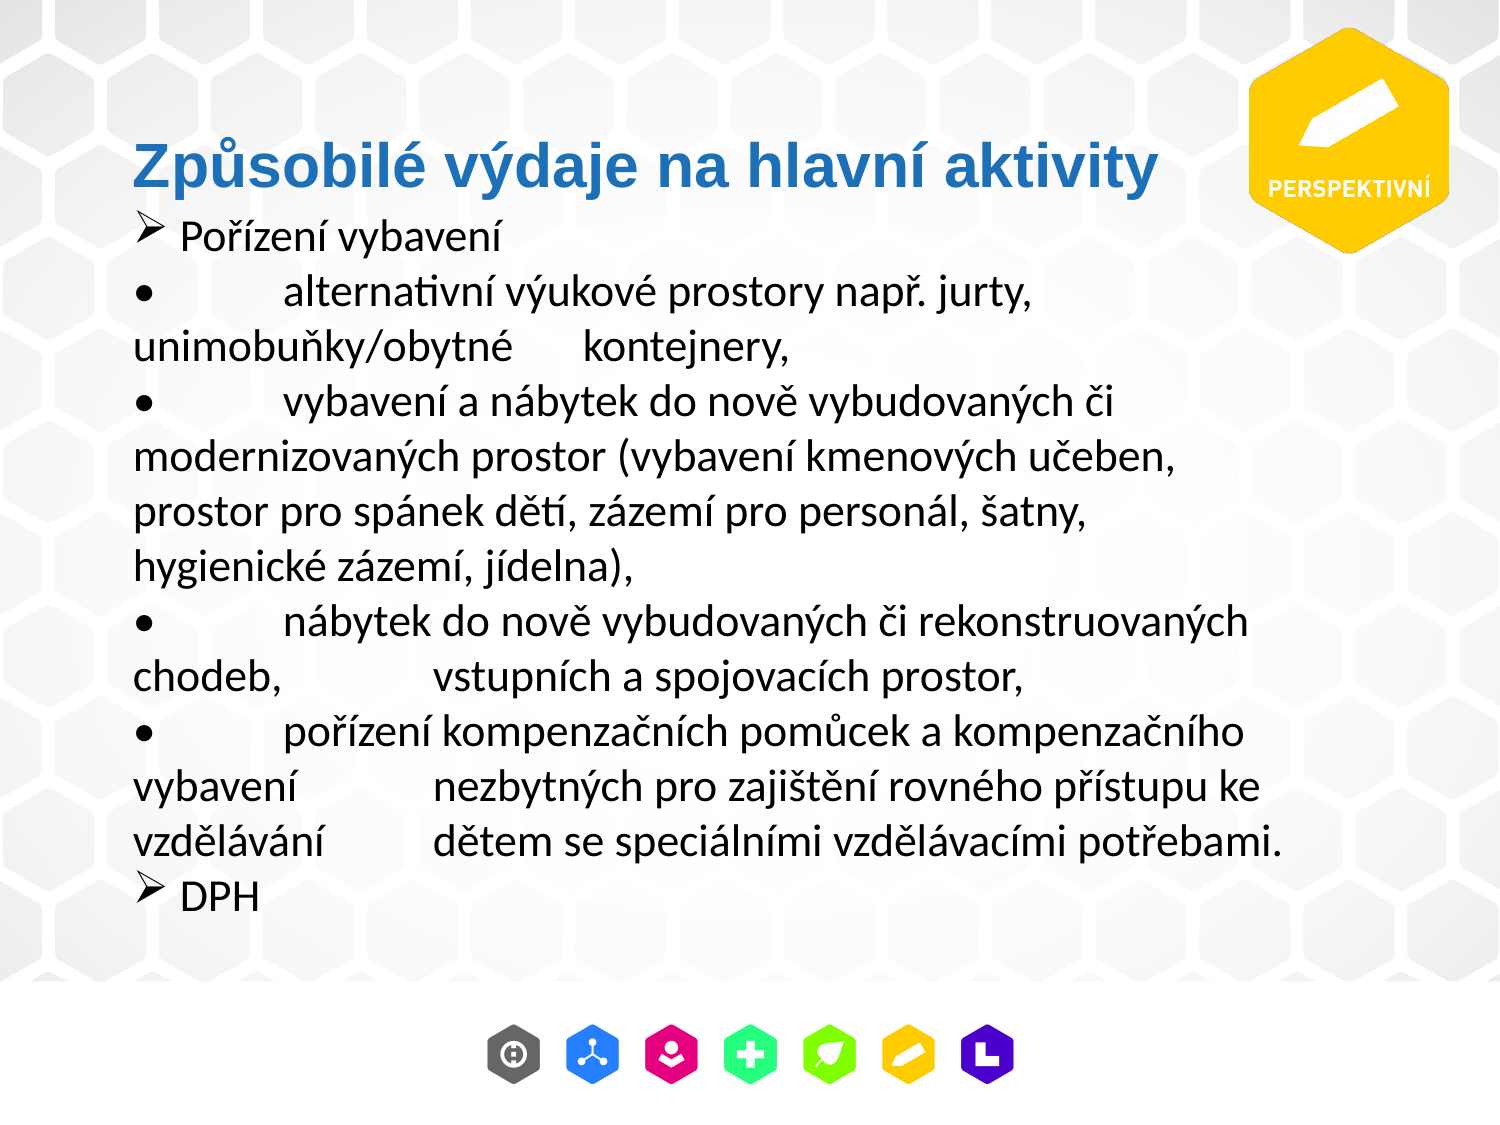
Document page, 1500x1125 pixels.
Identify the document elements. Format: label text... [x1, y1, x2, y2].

text_box Pořízení vybavení • alternativní výukové prostory např. jurty, unimobuňky/obytné kontejnery, • vybavení a nábytek do nově vybudovaných či modernizovaných prostor (vybavení kmenových učeben, prostor pro spánek dětí, zázemí pro personál, šatny, hygienické zázemí, jídelna), • nábytek do nově vybudovaných či rekonstruovaných chodeb, vstupních a spojovacích prostor, • pořízení kompenzačních pomůcek a kompenzačního vybavení nezbytných pro zajištění rovného přístupu ke vzdělávání dětem se speciálními vzdělávacími potřebami. DPH [118, 198, 1382, 973]
text_box Způsobilé výdaje na hlavní aktivity [118, 118, 1249, 198]
picture [0, 0, 1500, 1125]
